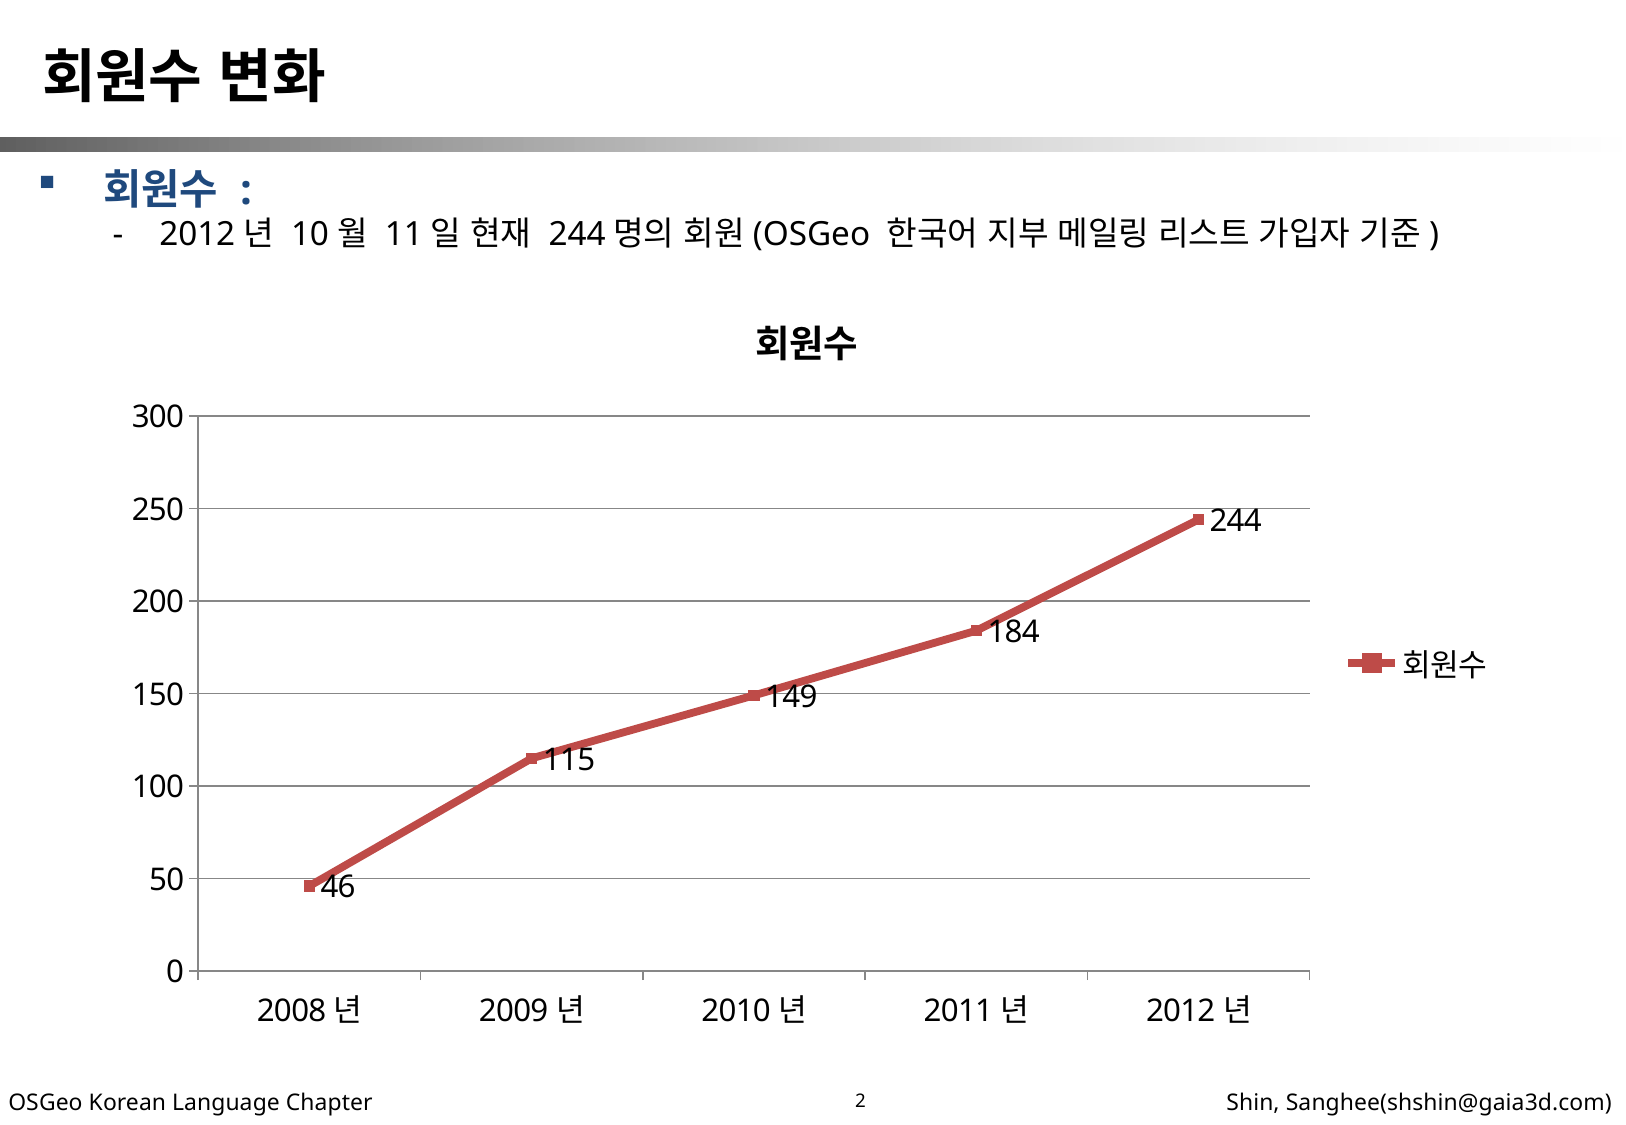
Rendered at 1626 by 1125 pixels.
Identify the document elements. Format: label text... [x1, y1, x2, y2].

slide_number 2 [670, 1086, 1050, 1118]
chart [103, 278, 1510, 1047]
text_box 회원수 : 2012년 10월 11일 현재 244명의 회원(OSGeo 한국어 지부 메일링 리스트 가입자 기준) [37, 162, 1563, 253]
text_box 회원수 변화 [0, 0, 1478, 149]
